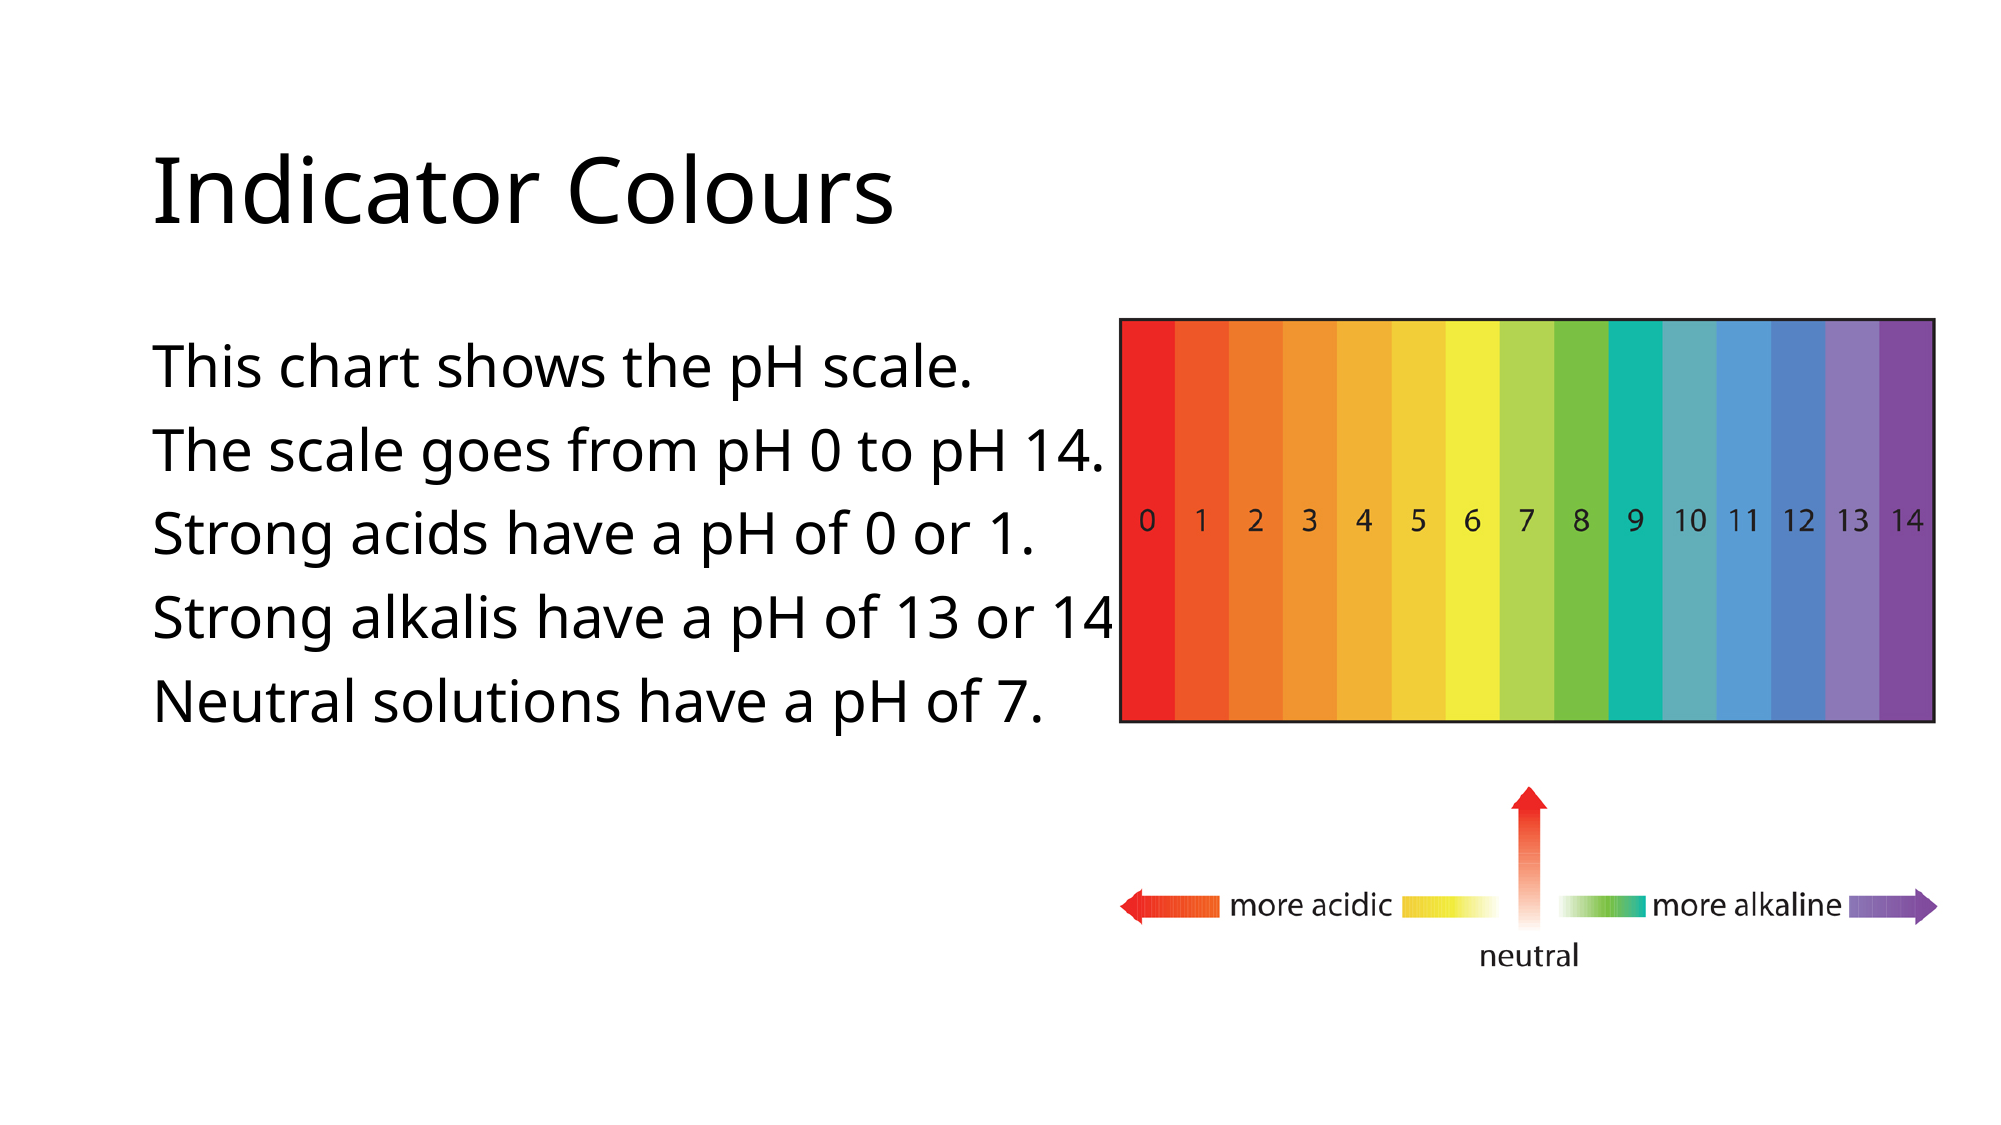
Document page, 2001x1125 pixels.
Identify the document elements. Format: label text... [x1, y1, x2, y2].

list This chart shows the pH scale. The scale goes from pH 0 to pH 14. Strong acids have a pH of 0 or 1. Strong alkalis have a pH of 13 or 14. Neutral solutions have a pH of 7. [137, 329, 1422, 781]
picture [1112, 311, 1940, 729]
picture [1112, 780, 1944, 980]
title Indicator Colours [137, 85, 1863, 304]
